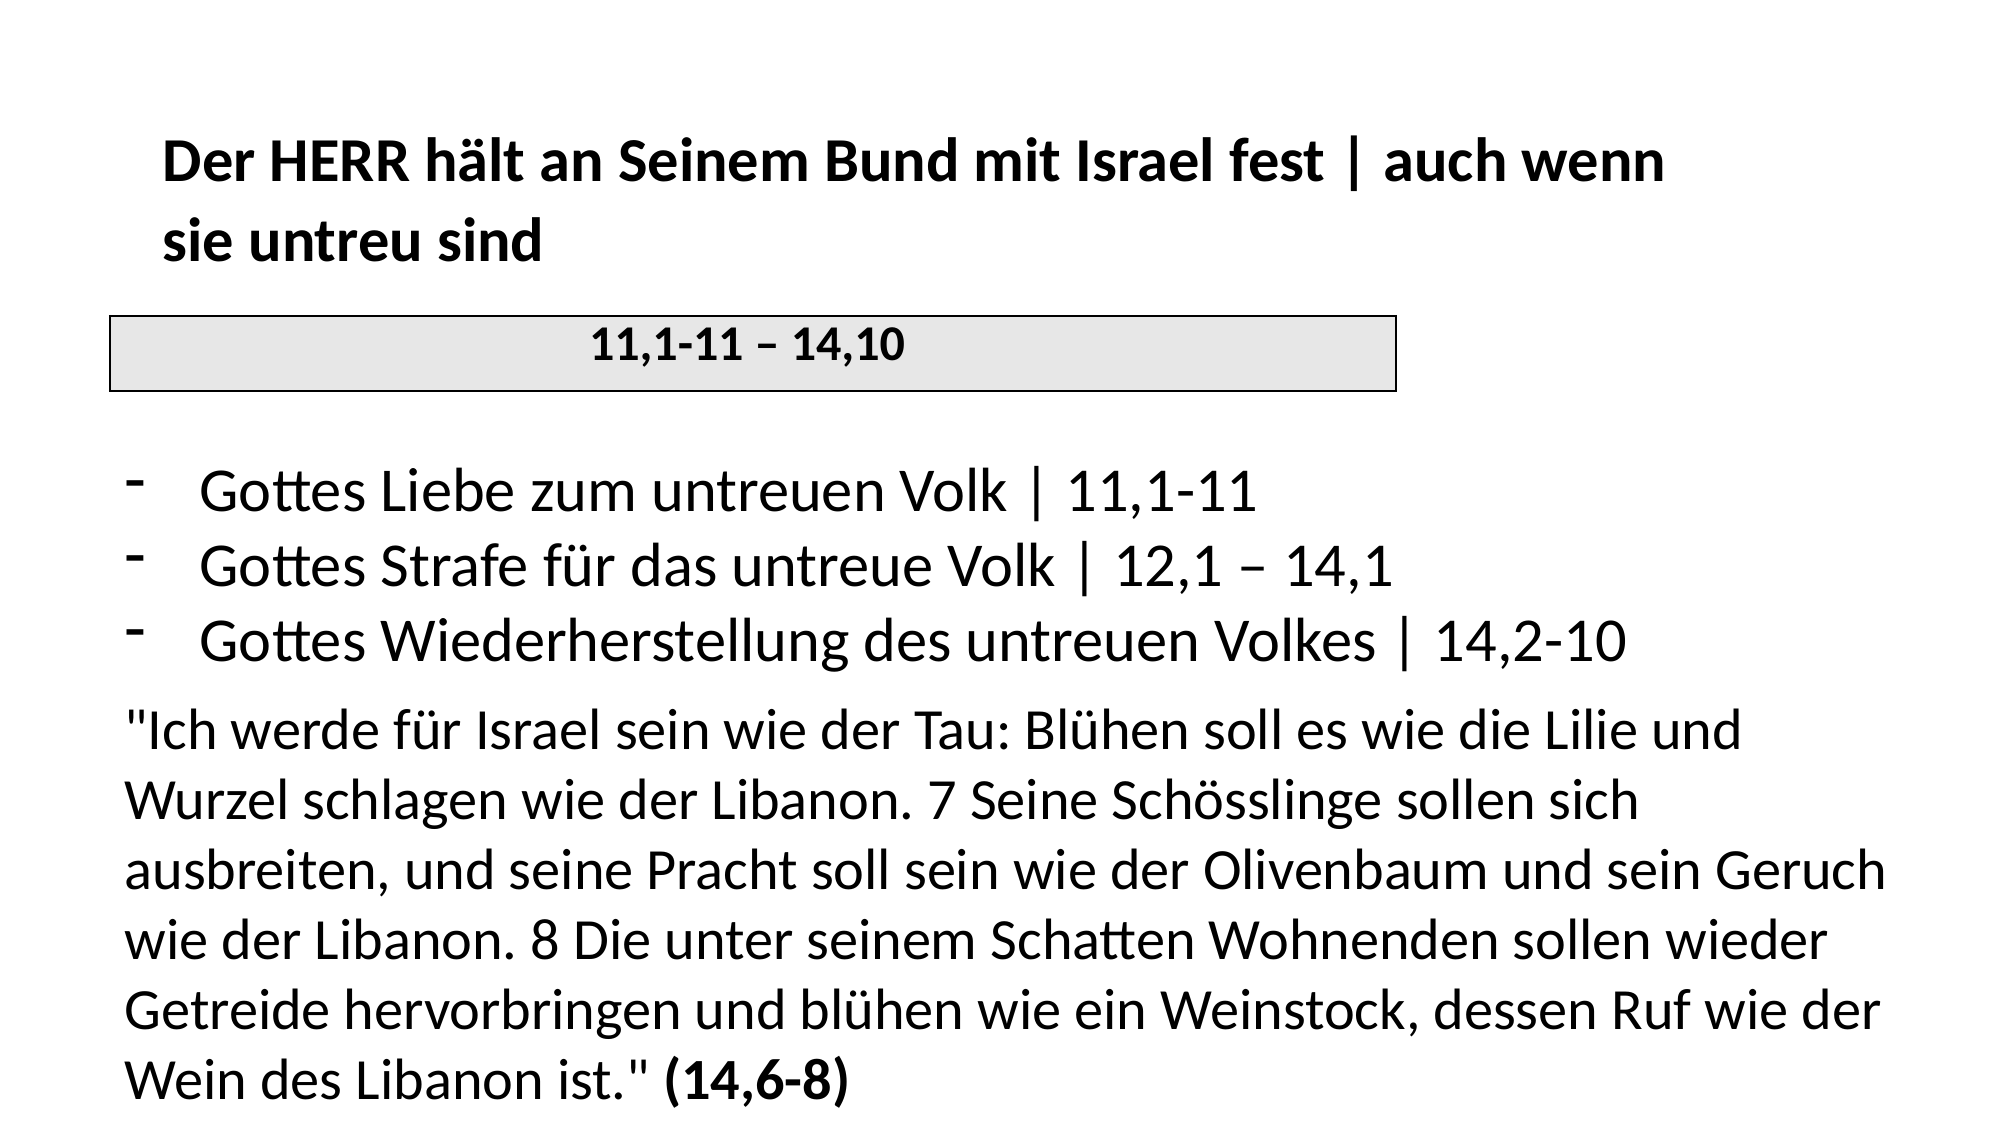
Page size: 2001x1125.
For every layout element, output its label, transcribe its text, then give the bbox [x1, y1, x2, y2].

text_box Gottes Liebe zum untreuen Volk | 11,1-11 Gottes Strafe für das untreue Volk | 12,1 – 14,1 Gottes Wiederherstellung des untreuen Volkes | 14,2-10 [109, 441, 1827, 681]
text_box "Ich werde für Israel sein wie der Tau: Blühen soll es wie die Lilie und Wurzel schlagen wie der Libanon. 7 Seine Schösslinge sollen sich ausbreiten, und seine Pracht soll sein wie der Olivenbaum und sein Geruch wie der Libanon. 8 Die unter seinem Schatten Wohnenden sollen wieder Getreide hervorbringen und blühen wie ein Weinstock, dessen Ruf wie der Wein des Libanon ist." (14,6-8) [109, 683, 1910, 1119]
text_box Der HERR hält an Seinem Bund mit Israel fest | auch wenn sie untreu sind [147, 106, 1696, 282]
table_header 11,1-11 – 14,10 [111, 317, 1395, 390]
